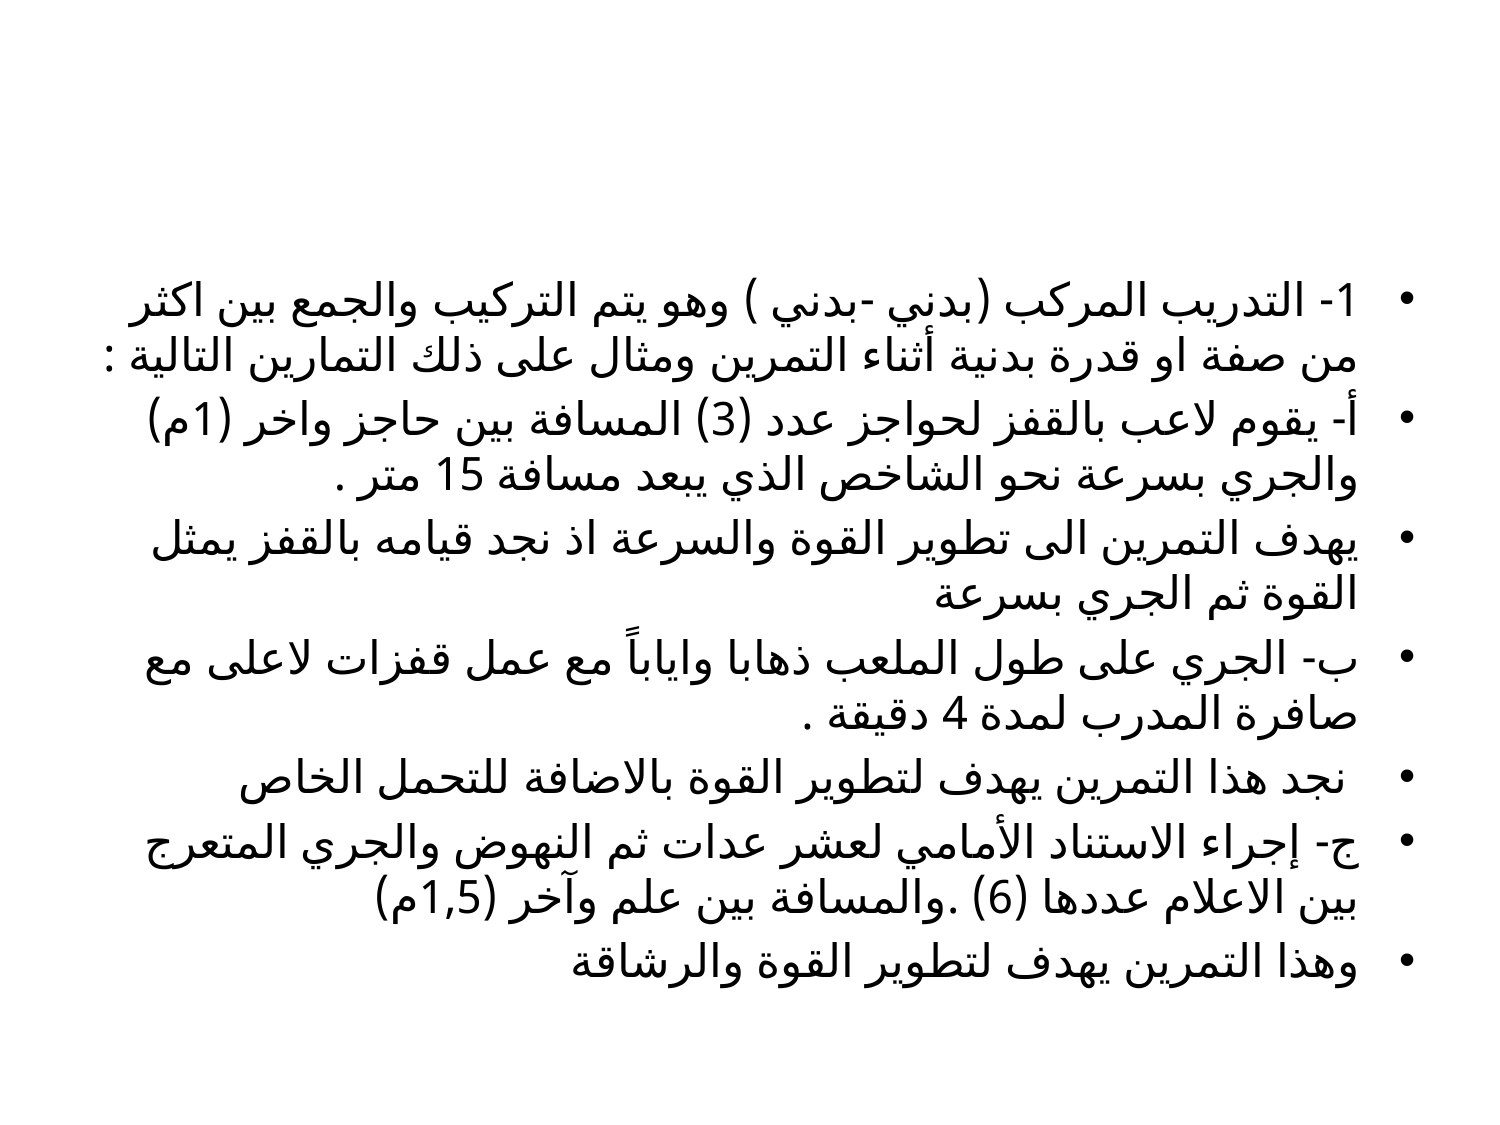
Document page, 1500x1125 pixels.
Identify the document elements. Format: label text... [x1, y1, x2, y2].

list 1- التدريب المركب (بدني -بدني ) وهو يتم التركيب والجمع بين اكثر من صفة او قدرة بدنية أثناء التمرين ومثال على ذلك التمارين التالية : أ- يقوم لاعب بالقفز لحواجز عدد (3) المسافة بين حاجز واخر (1م) والجري بسرعة نحو الشاخص الذي يبعد مسافة 15 متر . يهدف التمرين الى تطوير القوة والسرعة اذ نجد قيامه بالقفز يمثل القوة ثم الجري بسرعة ب- الجري على طول الملعب ذهابا واياباً مع عمل قفزات لاعلى مع صافرة المدرب لمدة 4 دقيقة . نجد هذا التمرين يهدف لتطوير القوة بالاضافة للتحمل الخاص ج- إجراء الاستناد الأمامي لعشر عدات ثم النهوض والجري المتعرج بين الاعلام عددها (6) .والمسافة بين علم وآخر (1,5م) وهذا التمرين يهدف لتطوير القوة والرشاقة [75, 262, 1425, 1005]
